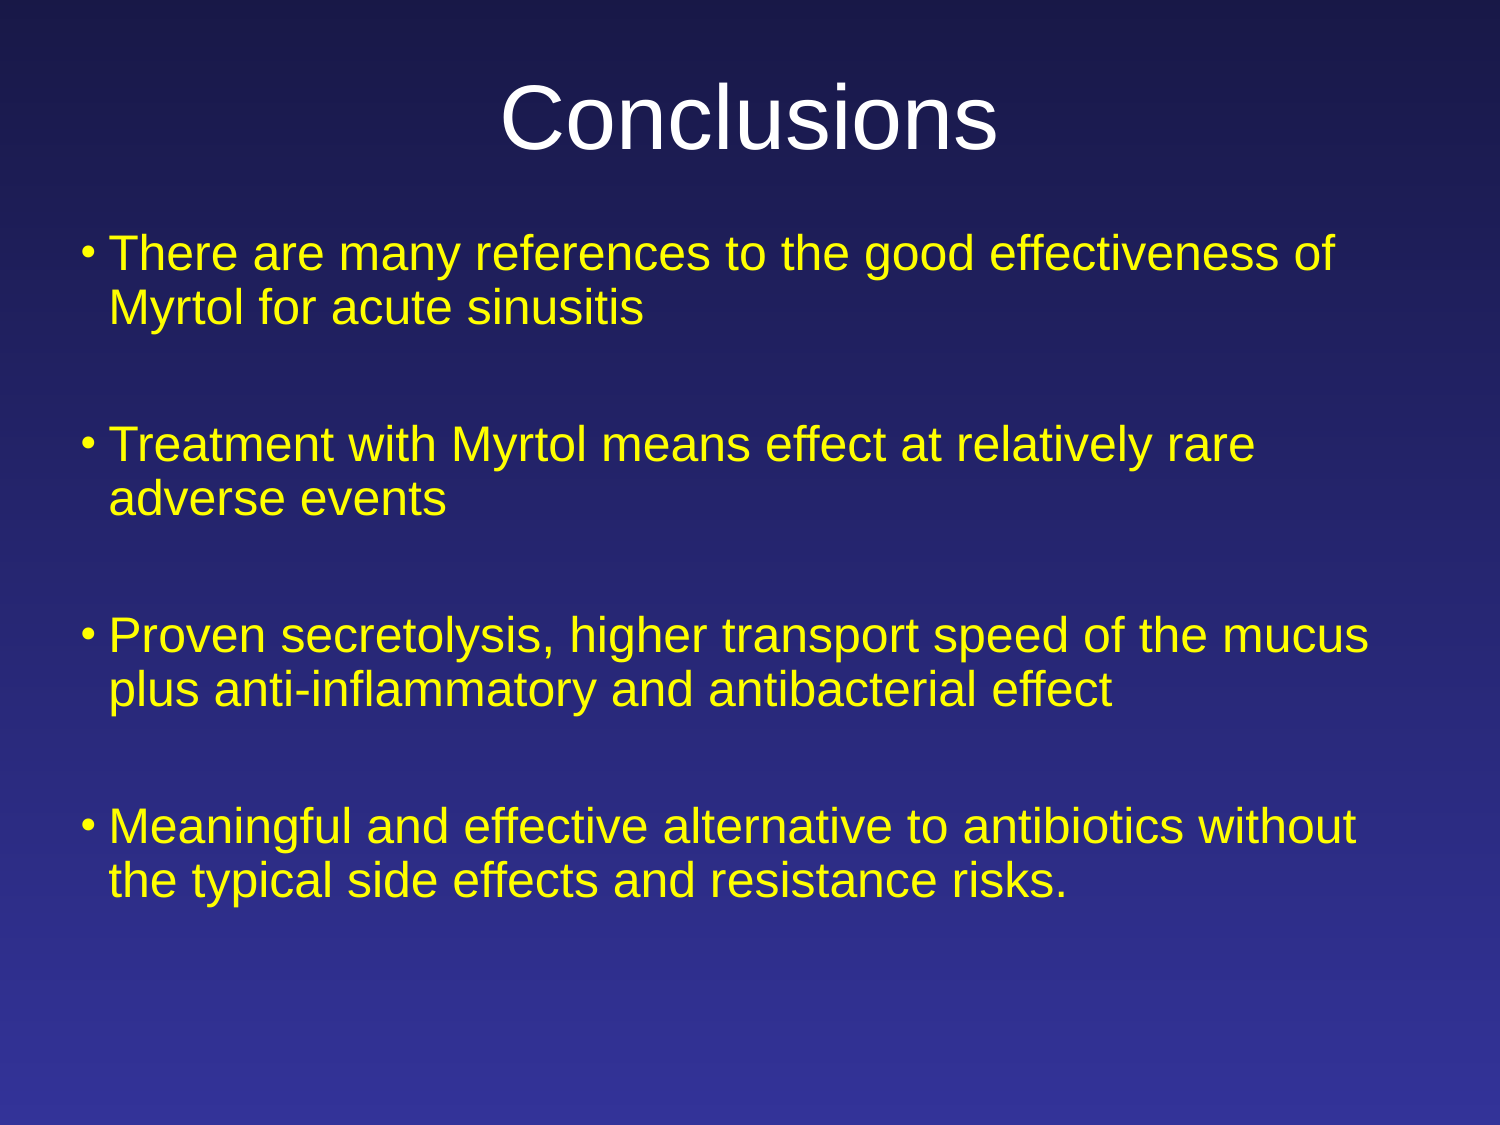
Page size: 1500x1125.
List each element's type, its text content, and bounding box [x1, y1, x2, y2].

text_box Conclusions [74, 19, 1425, 207]
text_box There are many references to the good effectiveness of Myrtol for acute sinusitis Treatment with Myrtol means effect at relatively rare adverse events Proven secretolysis, higher transport speed of the mucus plus anti-inflammatory and antibacterial effect Meaningful and effective alternative to antibiotics without the typical side effects and resistance risks. [64, 219, 1415, 988]
